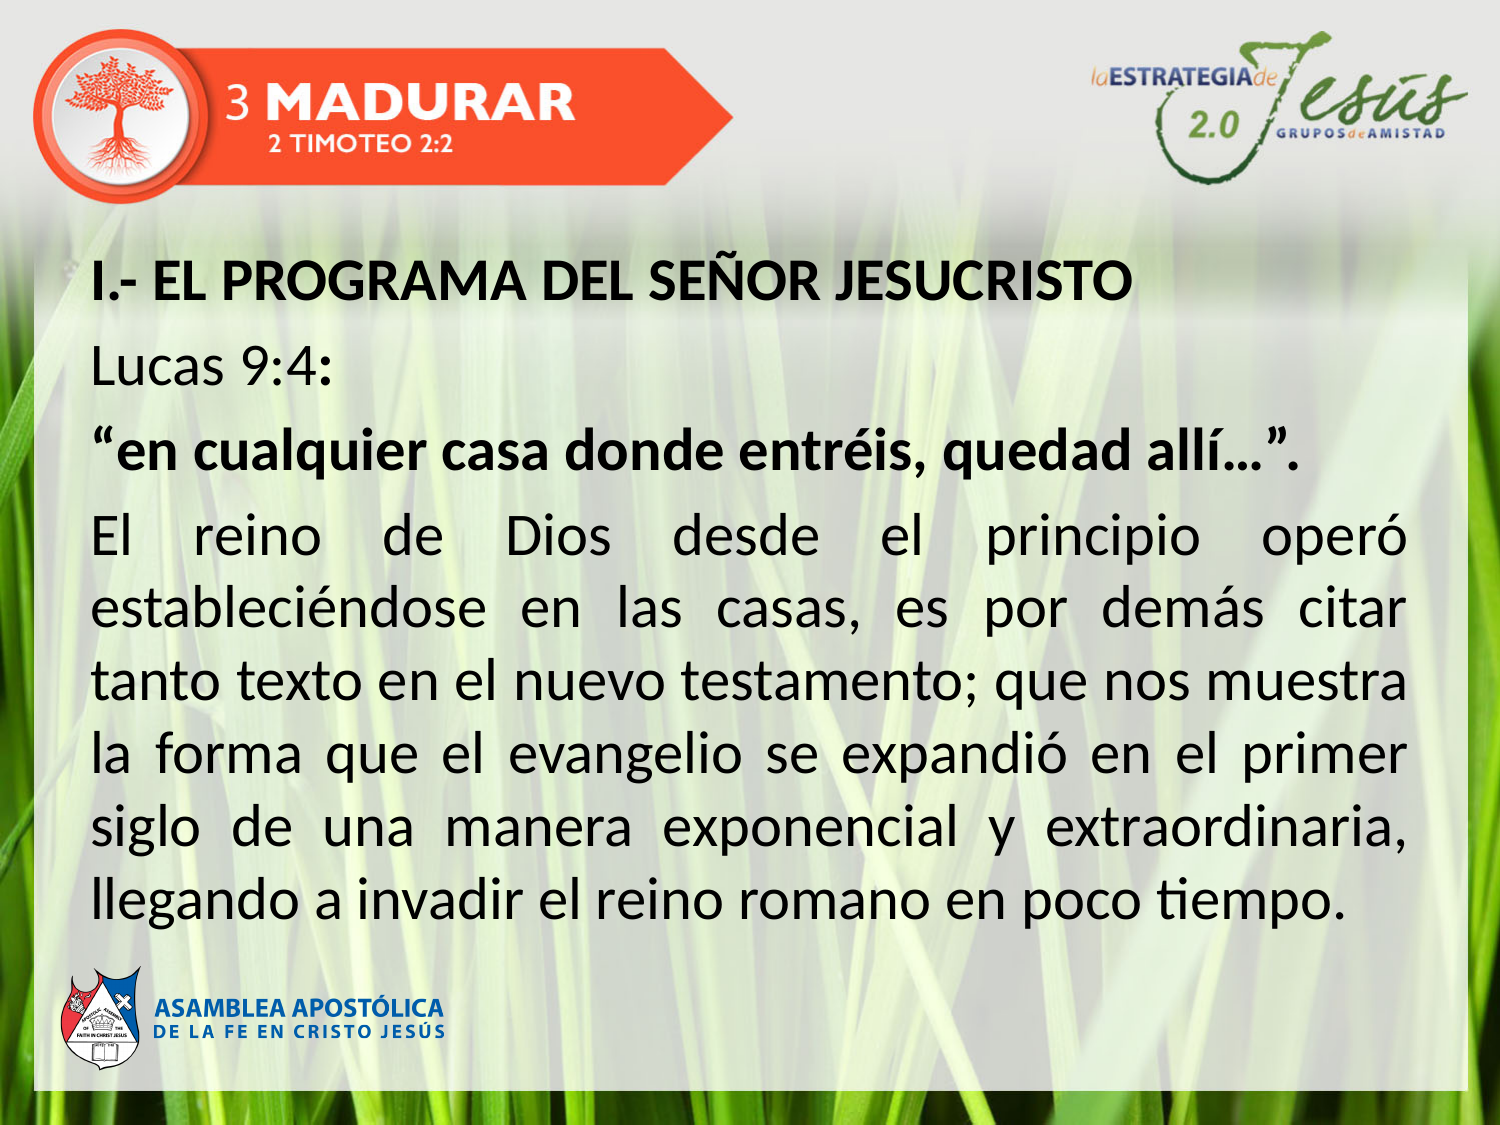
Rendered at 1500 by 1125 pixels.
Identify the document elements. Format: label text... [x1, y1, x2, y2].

picture [0, 0, 1500, 1125]
list I.- EL PROGRAMA DEL SEÑOR JESUCRISTO Lucas 9:4: “en cualquier casa donde entréis, quedad allí…”. El reino de Dios desde el principio operó estableciéndose en las casas, es por demás citar tanto texto en el nuevo testamento; que nos muestra la forma que el evangelio se expandió en el primer siglo de una manera exponencial y extraordinaria, llegando a invadir el reino romano en poco tiempo. [75, 232, 1425, 1005]
